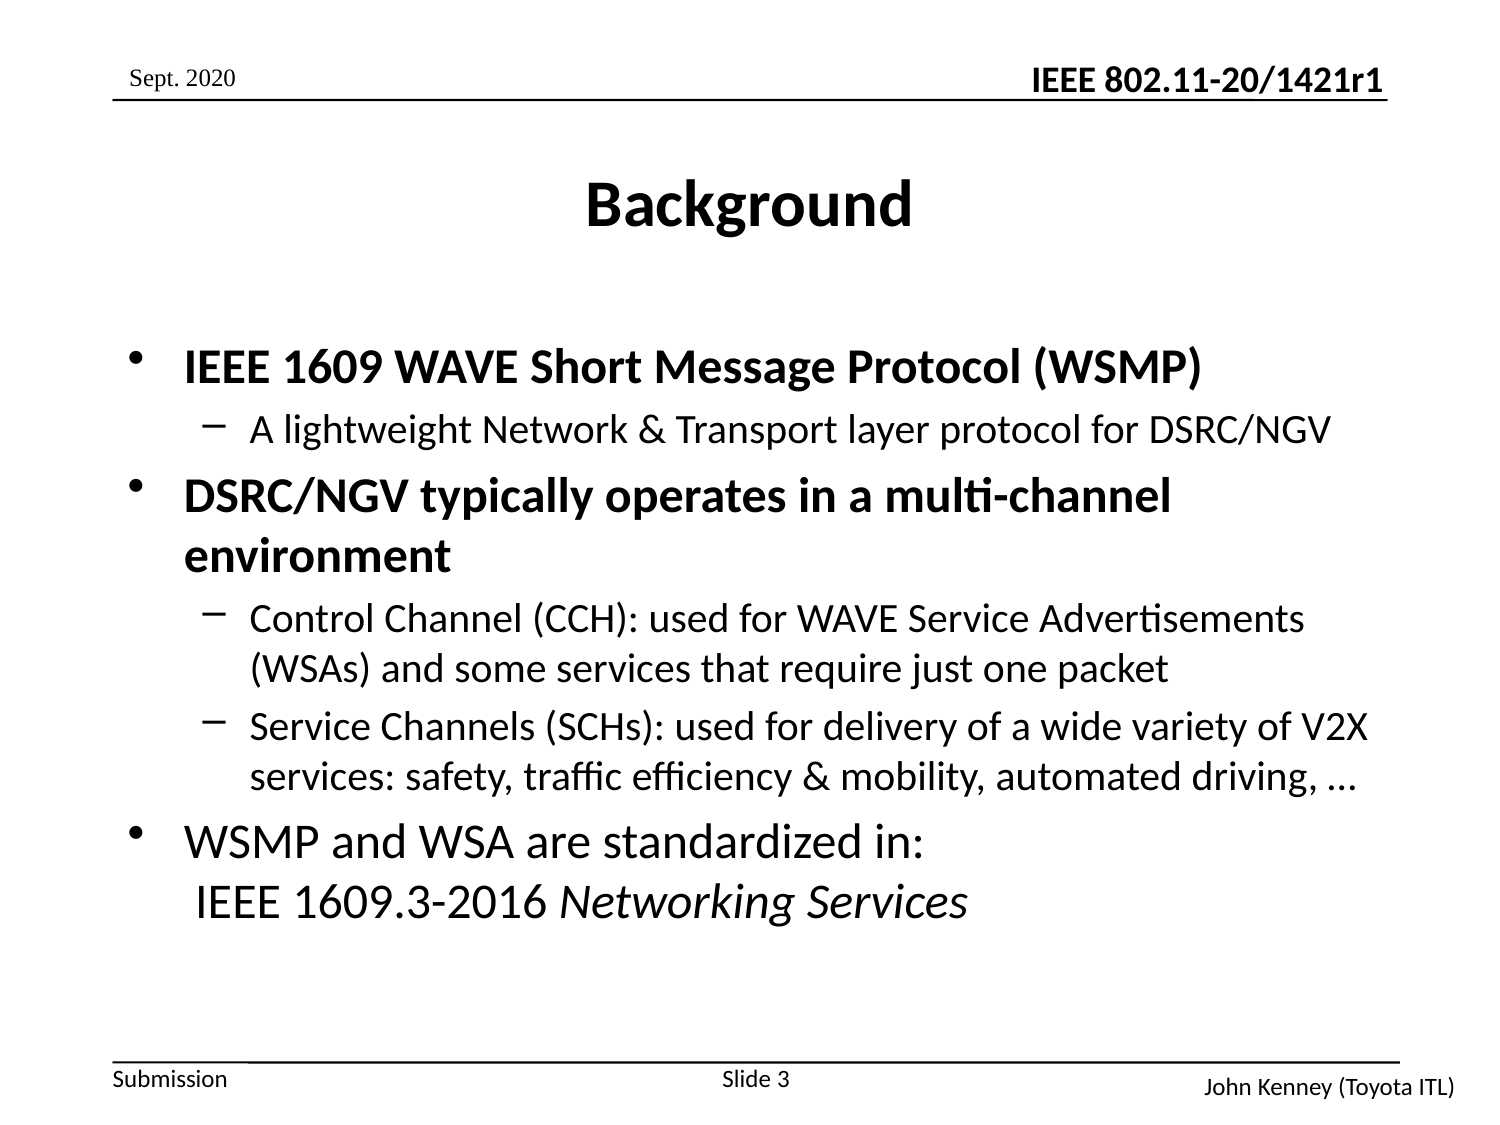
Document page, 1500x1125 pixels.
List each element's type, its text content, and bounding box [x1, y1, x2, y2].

title Background [112, 112, 1388, 288]
footer John Kenney (Toyota ITL) [1199, 1070, 1456, 1101]
slide_number Slide 3 [713, 1061, 799, 1093]
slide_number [114, 54, 269, 100]
list IEEE 1609 WAVE Short Message Protocol (WSMP) A lightweight Network & Transport layer protocol for DSRC/NGV DSRC/NGV typically operates in a multi-channel environment Control Channel (CCH): used for WAVE Service Advertisements (WSAs) and some services that require just one packet Service Channels (SCHs): used for delivery of a wide variety of V2X services: safety, traffic efficiency & mobility, automated driving, … WSMP and WSA are standardized in: IEEE 1609.3-2016 Networking Services [112, 326, 1388, 909]
